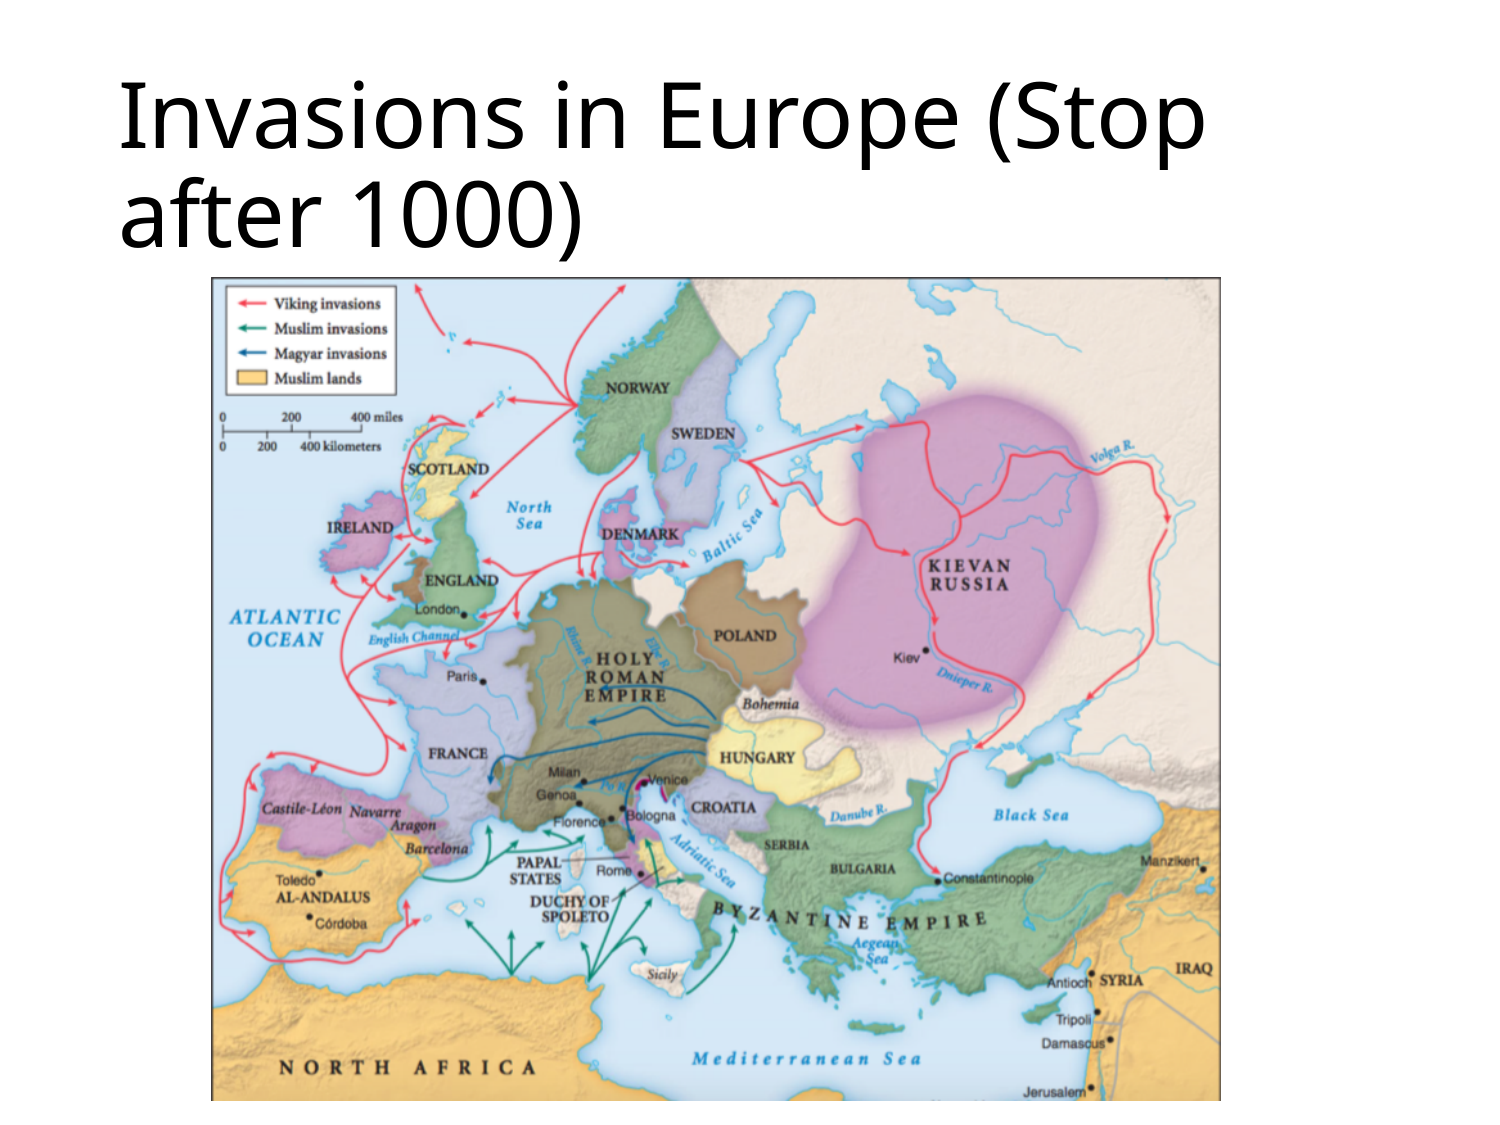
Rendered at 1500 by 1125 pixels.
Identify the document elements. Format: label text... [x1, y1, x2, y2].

title Invasions in Europe (Stop after 1000) [103, 59, 1397, 278]
picture [211, 277, 1221, 1101]
